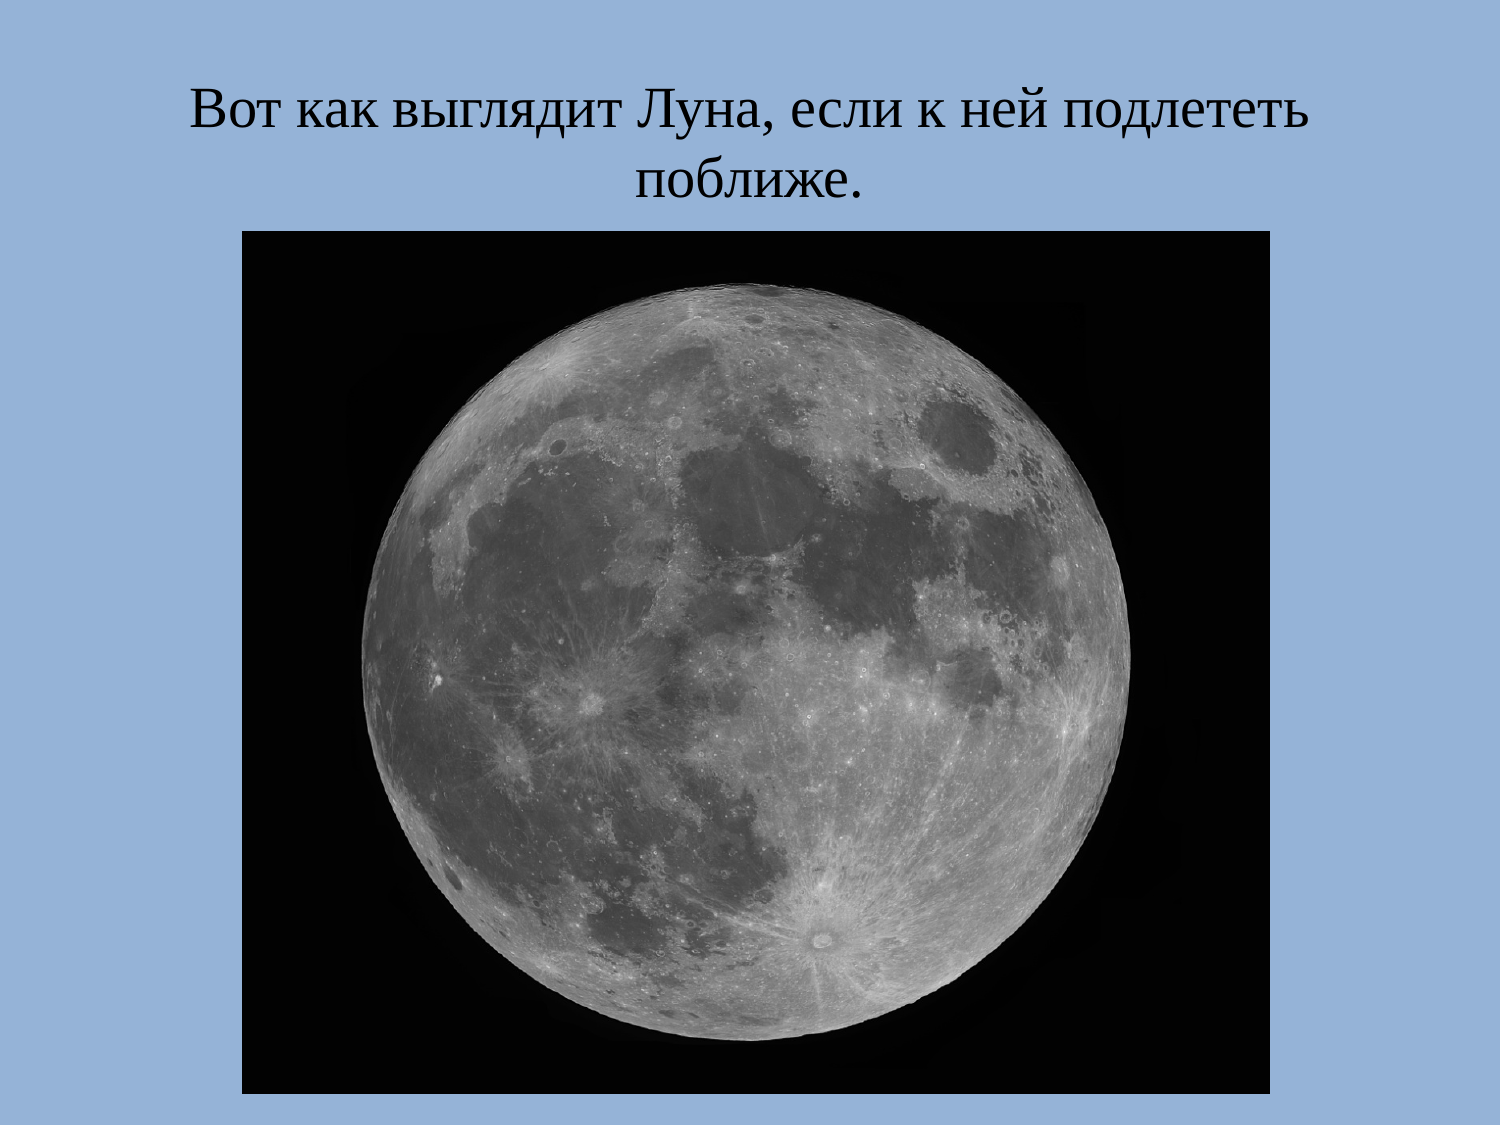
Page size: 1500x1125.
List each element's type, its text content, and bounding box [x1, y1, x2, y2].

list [241, 231, 1270, 1095]
title Вот как выглядит Луна, если к ней подлететь поближе. [75, 45, 1425, 233]
